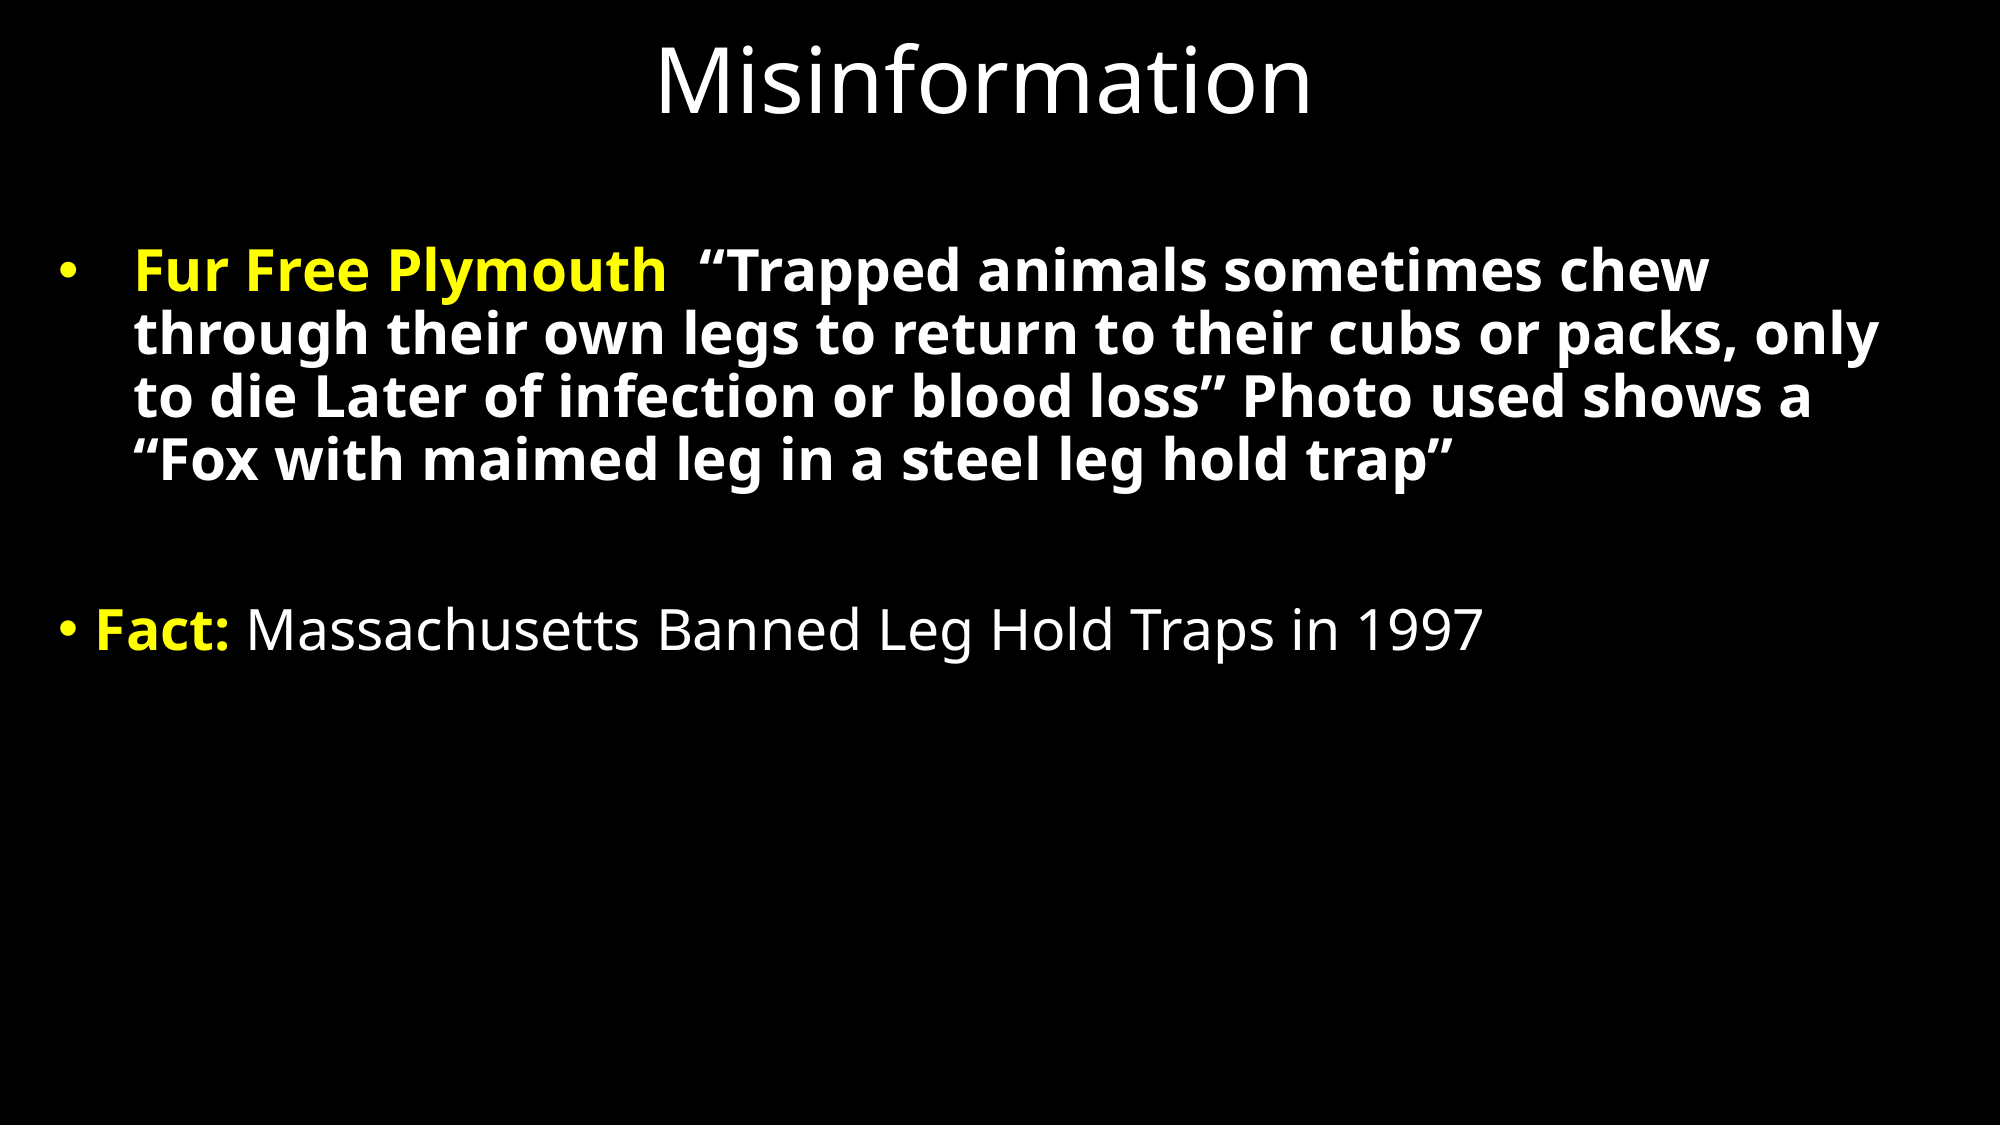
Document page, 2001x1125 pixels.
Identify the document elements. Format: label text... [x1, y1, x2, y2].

list Fur Free Plymouth “Trapped animals sometimes chew through their own legs to return to their cubs or packs, only to die Later of infection or blood loss” Photo used shows a “Fox with maimed leg in a steel leg hold trap” [43, 213, 1962, 501]
title Misinformation [110, 26, 1860, 151]
list Fact: Massachusetts Banned Leg Hold Traps in 1997 [43, 593, 1707, 671]
